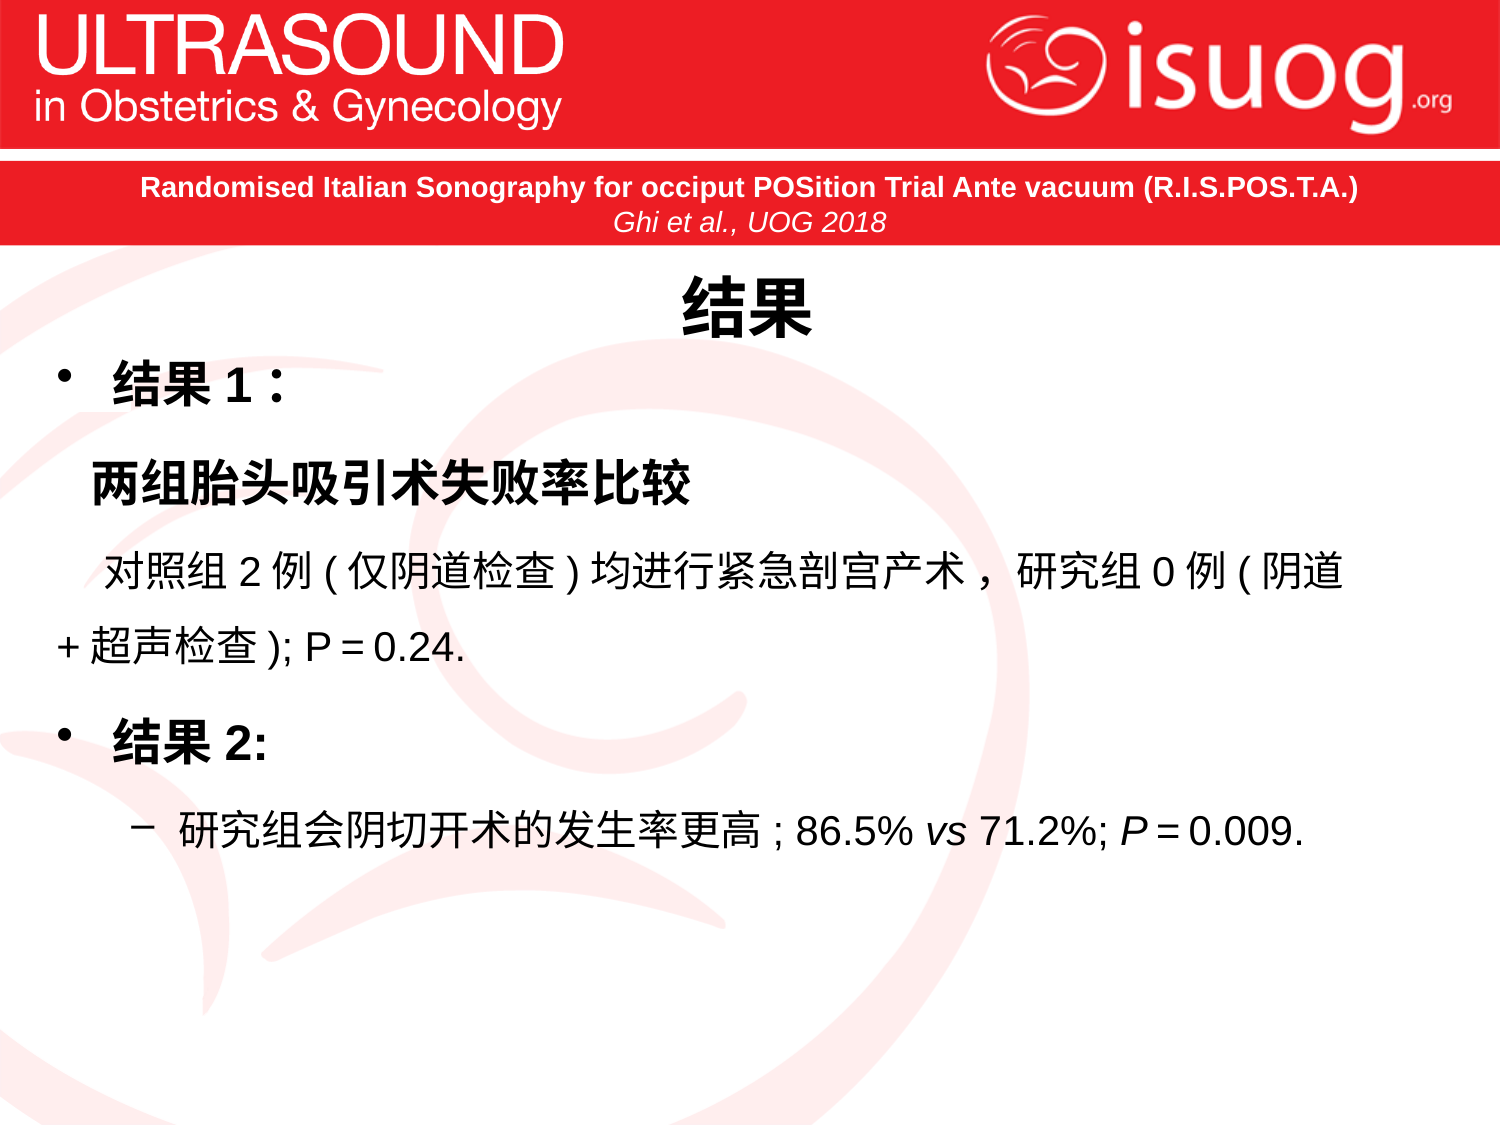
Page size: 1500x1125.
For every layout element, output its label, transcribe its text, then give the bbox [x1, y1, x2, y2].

text_box 结果1： 两组胎头吸引术失败率比较 对照组2例(仅阴道检查)均进行紧急剖宫产术 ，研究组0例(阴道+超声检查); P = 0.24. 结果2: 研究组会阴切开术的发生率更高; 86.5% vs 71.2%; P = 0.009. [41, 314, 1422, 764]
picture [0, 246, 1500, 1125]
text_box Randomised Italian Sonography for occiput POSition Trial Ante vacuum (R.I.S.POS.T.A.) Ghi et al., UOG 2018 [0, 160, 1500, 246]
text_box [0, 0, 1500, 150]
picture [0, 150, 1500, 160]
text_box 结果 [39, 258, 1457, 354]
